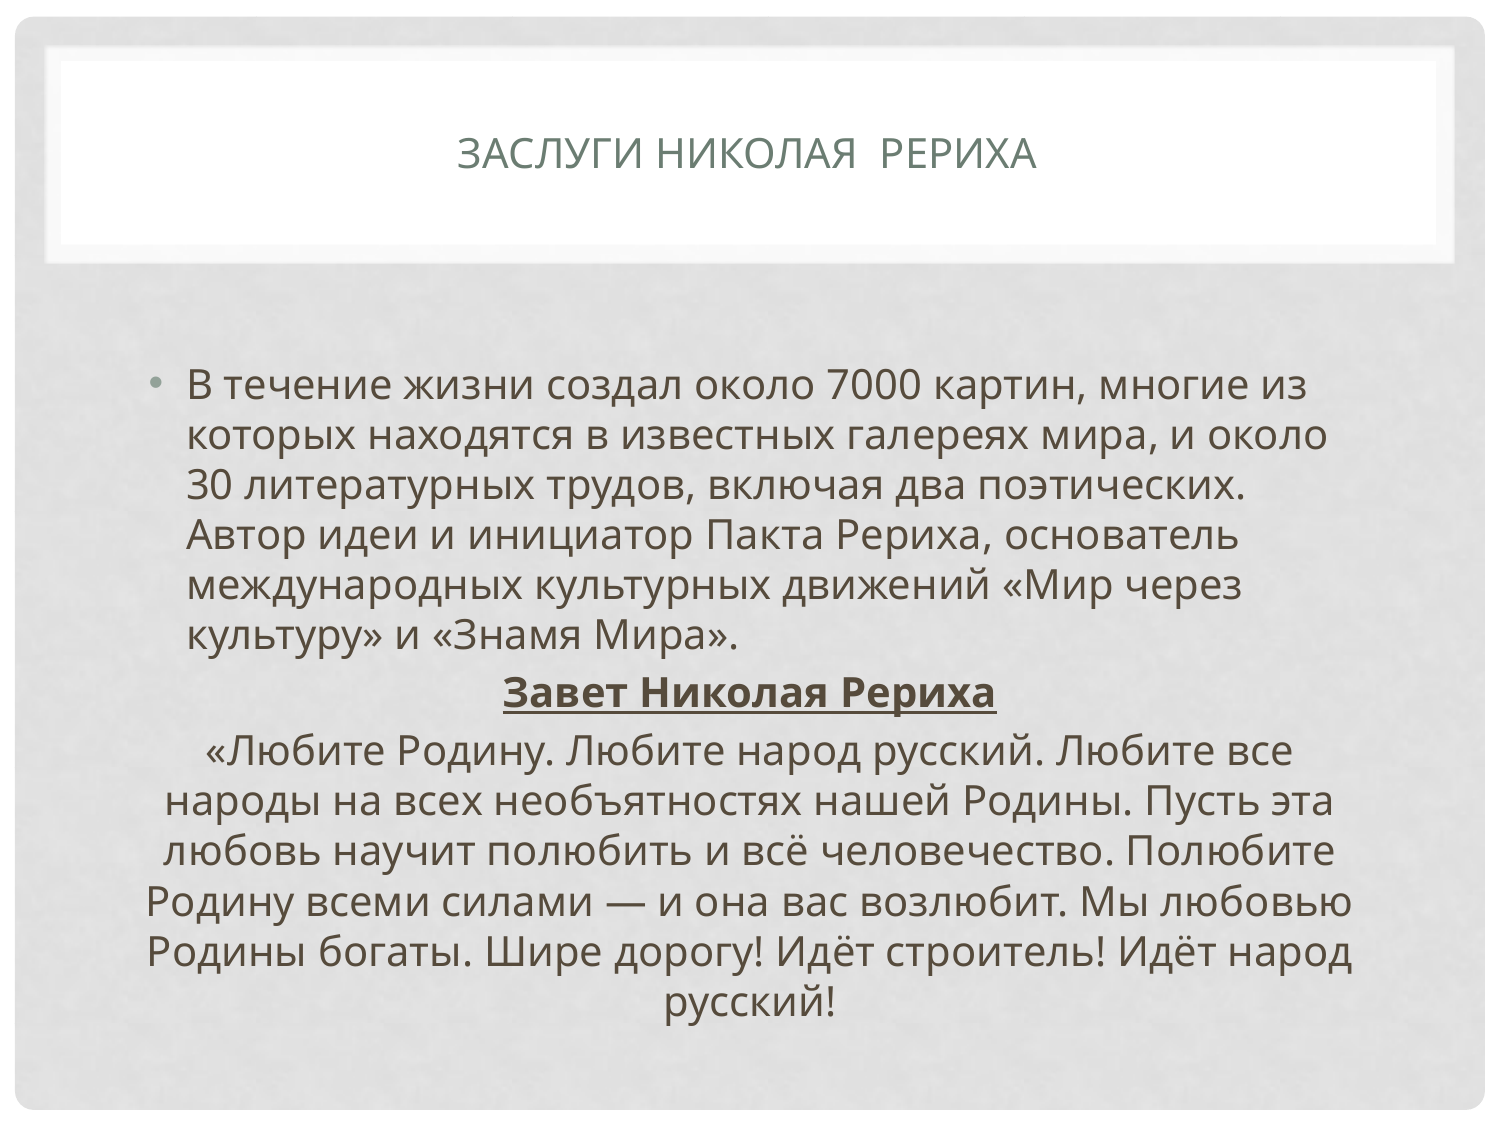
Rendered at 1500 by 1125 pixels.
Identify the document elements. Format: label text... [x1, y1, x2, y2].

title Заслуги НИКОЛАЯ Рериха [69, 66, 1425, 238]
list В течение жизни создал около 7000 картин, многие из которых находятся в известных галереях мира, и около 30 литературных трудов, включая два поэтических. Автор идеи и инициатор Пакта Рериха, основатель международных культурных движений «Мир через культуру» и «Знамя Мира». Завет Николая Рериха «Любите Родину. Любите народ русский. Любите все народы на всех необъятностях нашей Родины. Пусть эта любовь научит полюбить и всё человечество. Полюбите Родину всеми силами — и она вас возлюбит. Мы любовью Родины богаты. Шире дорогу! Идёт строитель! Идёт народ русский! [114, 349, 1386, 1005]
